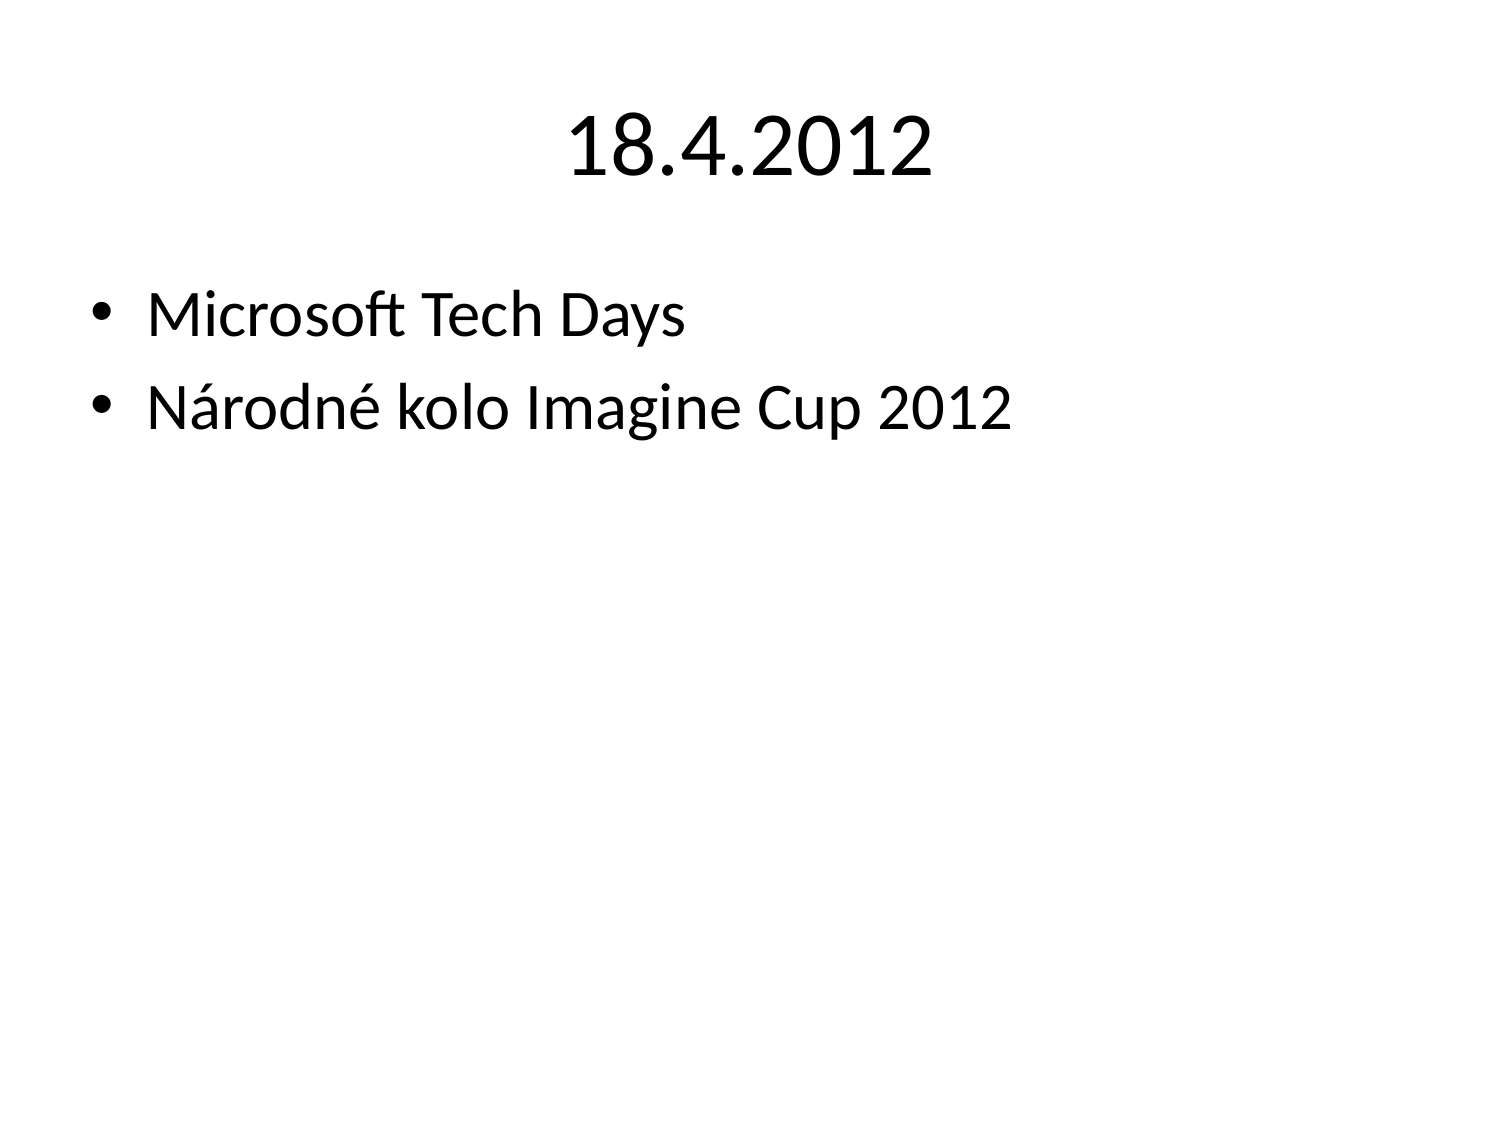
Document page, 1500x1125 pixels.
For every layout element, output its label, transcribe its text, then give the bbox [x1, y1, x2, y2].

title 18.4.2012 [75, 45, 1425, 233]
list Microsoft Tech Days Národné kolo Imagine Cup 2012 [75, 262, 1425, 1005]
